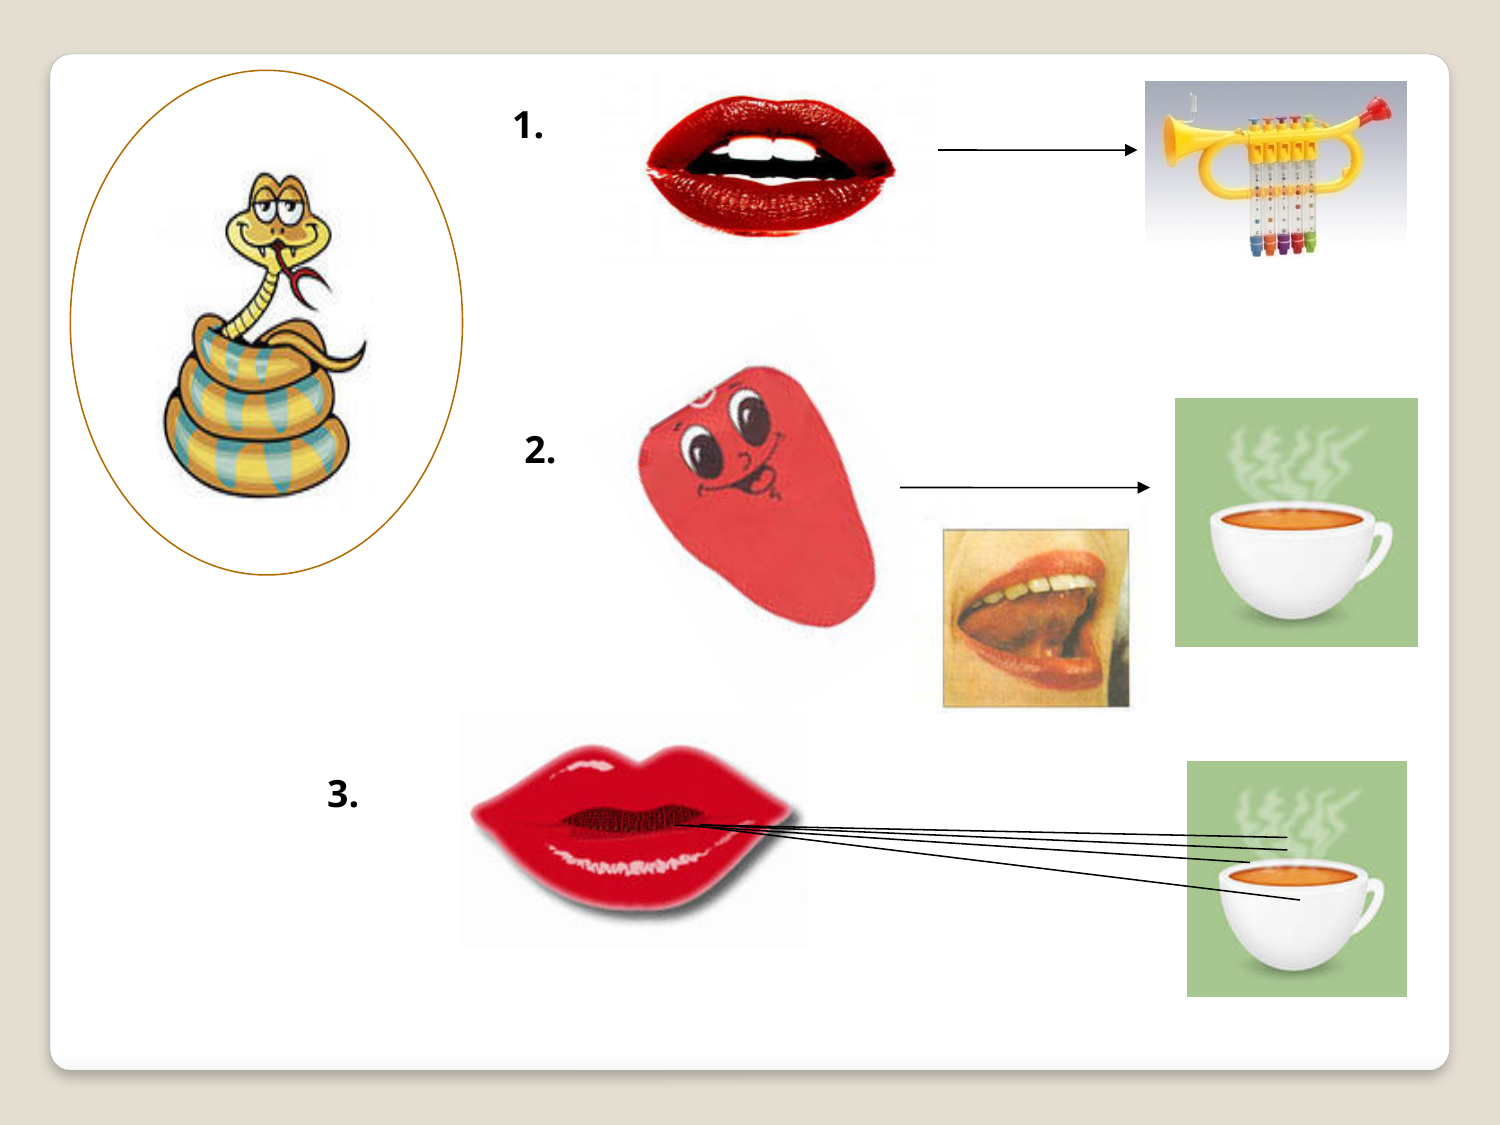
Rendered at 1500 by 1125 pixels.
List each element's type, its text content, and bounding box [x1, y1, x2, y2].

picture [462, 310, 1151, 948]
text_box [70, 70, 463, 575]
text_box 1. [497, 93, 559, 154]
picture [599, 70, 938, 263]
text_box 3. [312, 762, 375, 823]
text_box 2. [509, 418, 572, 479]
picture [156, 152, 376, 513]
picture [1145, 81, 1407, 263]
picture [1187, 761, 1407, 997]
text_box [913, 481, 1150, 494]
text_box [946, 143, 1138, 157]
picture [1174, 398, 1419, 648]
